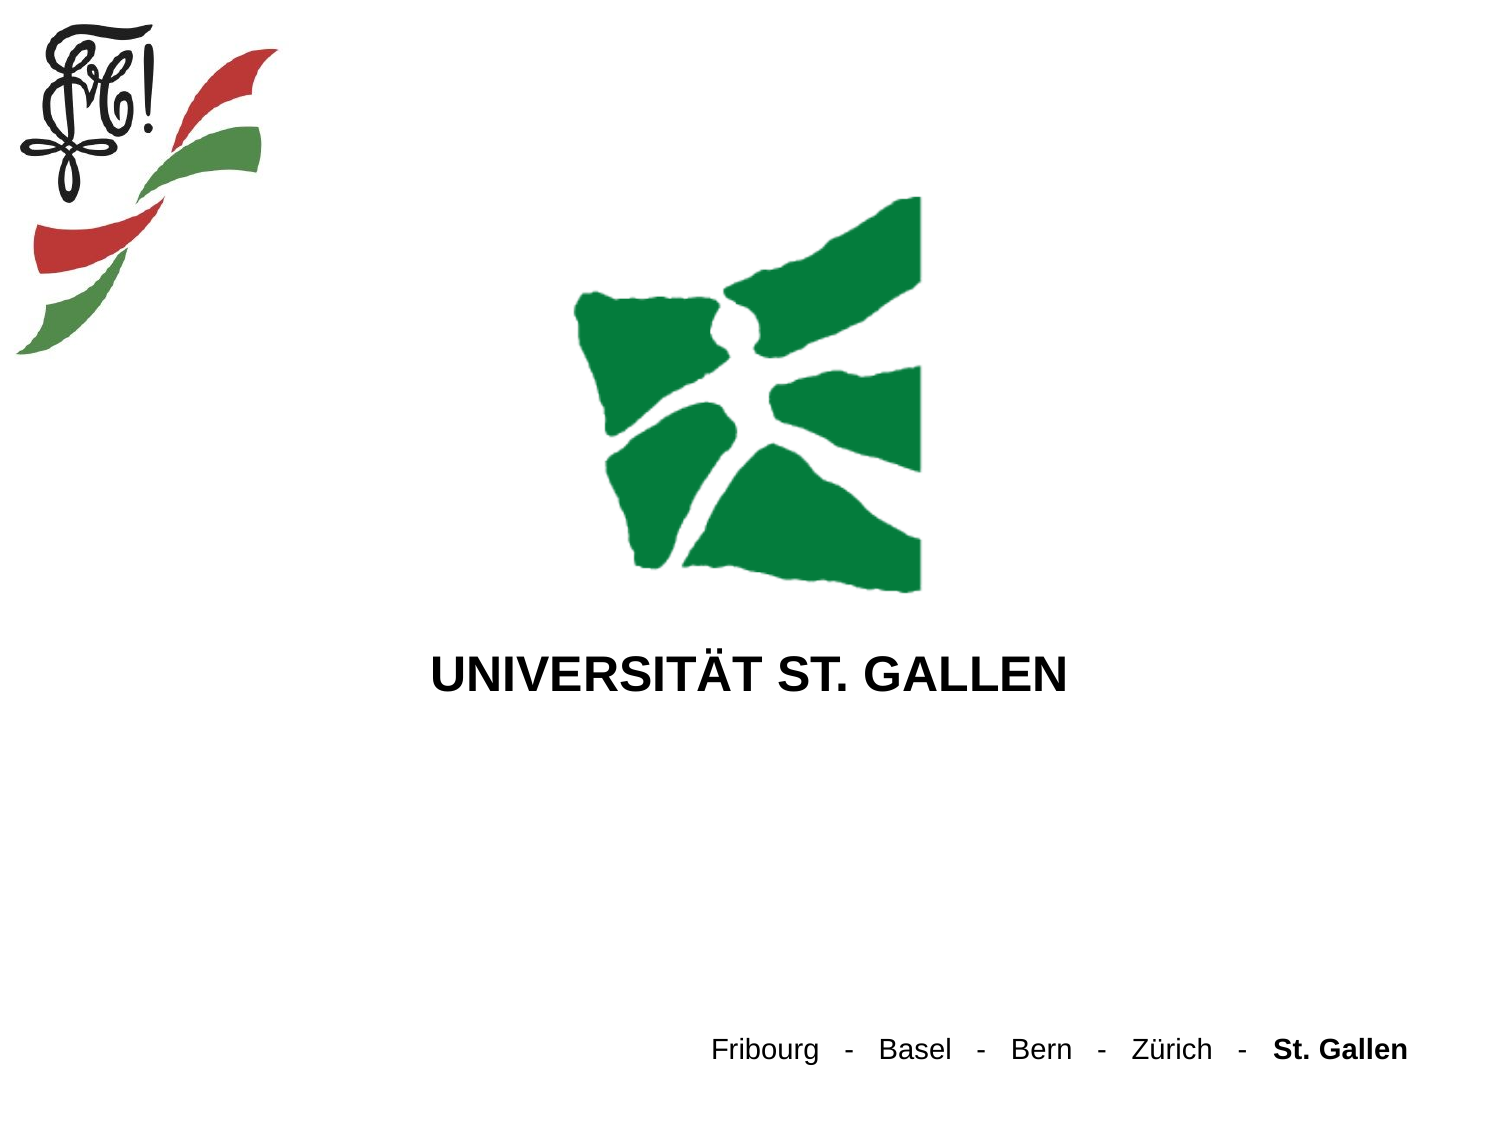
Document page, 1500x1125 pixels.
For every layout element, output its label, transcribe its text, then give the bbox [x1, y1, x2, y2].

picture [0, 0, 289, 376]
text_box UNIVERSITÄT ST. GALLEN [383, 633, 1117, 709]
text_box Fribourg - Basel - Bern - Zürich - St. Gallen [537, 1023, 1424, 1081]
picture [572, 195, 928, 598]
